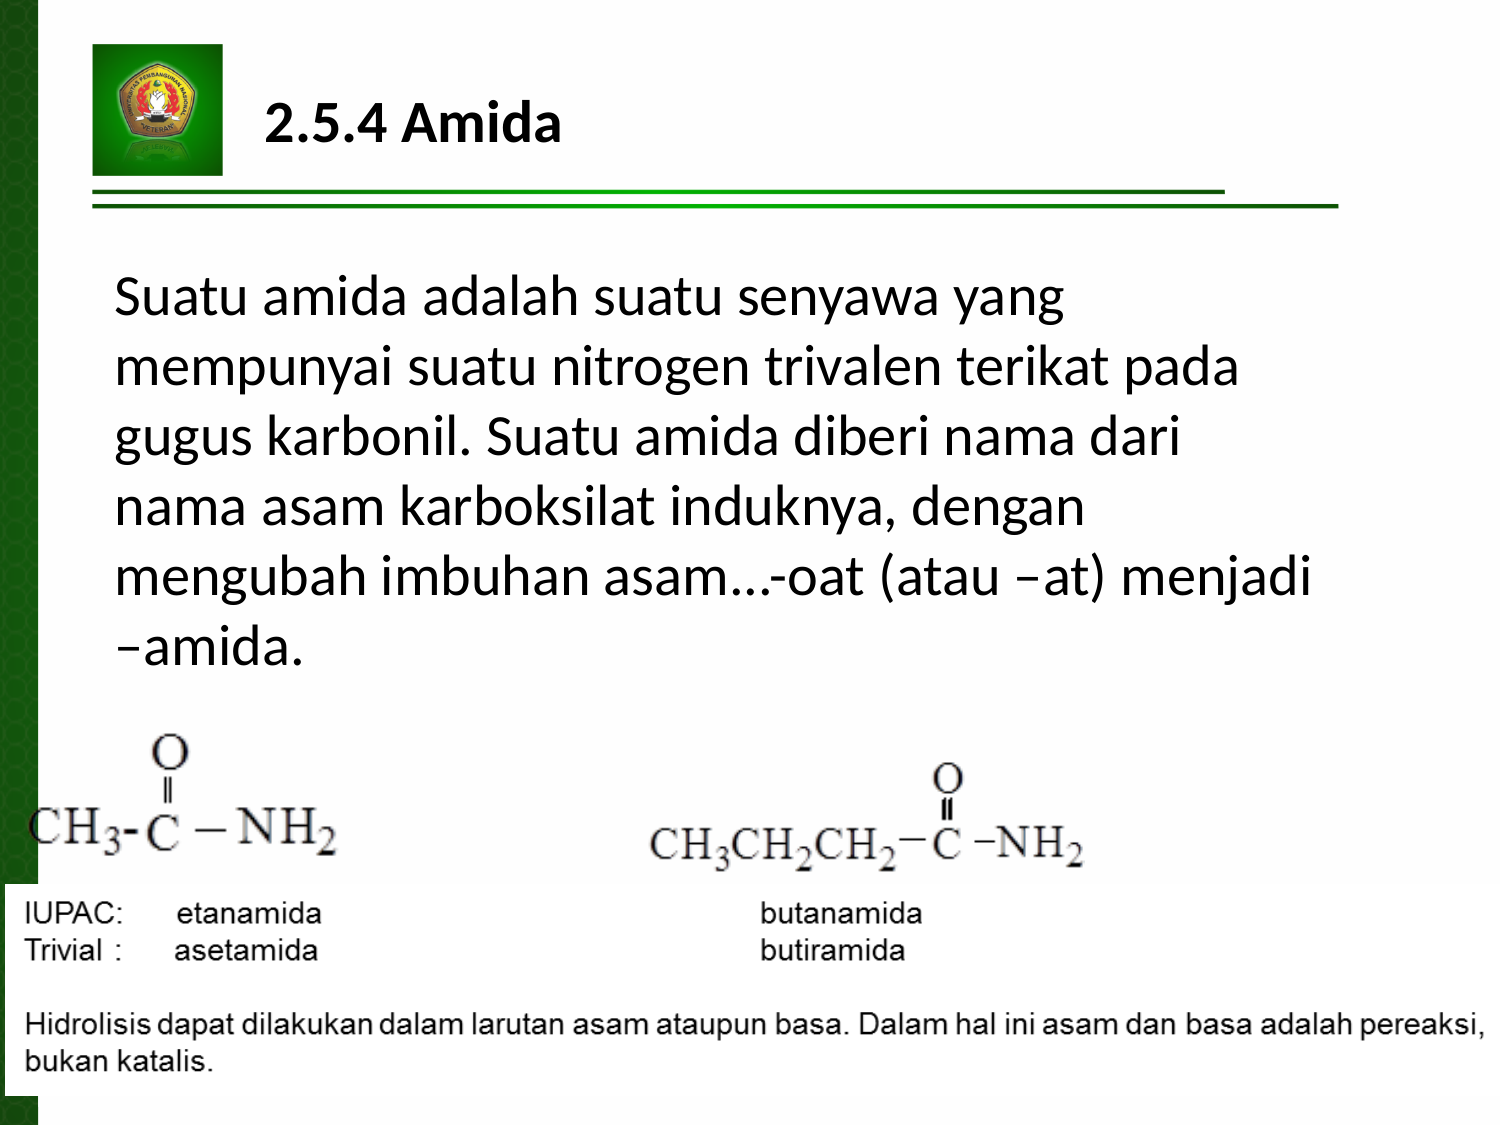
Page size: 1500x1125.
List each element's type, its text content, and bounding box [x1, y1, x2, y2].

picture [0, 0, 1500, 1125]
list 2.5.4 Amida [249, 75, 850, 163]
list Suatu amida adalah suatu senyawa yang mempunyai suatu nitrogen trivalen terikat pada gugus karbonil. Suatu amida diberi nama dari nama asam karboksilat induknya, dengan mengubah imbuhan asam...-oat (atau –at) menjadi –amida. [99, 249, 1338, 882]
